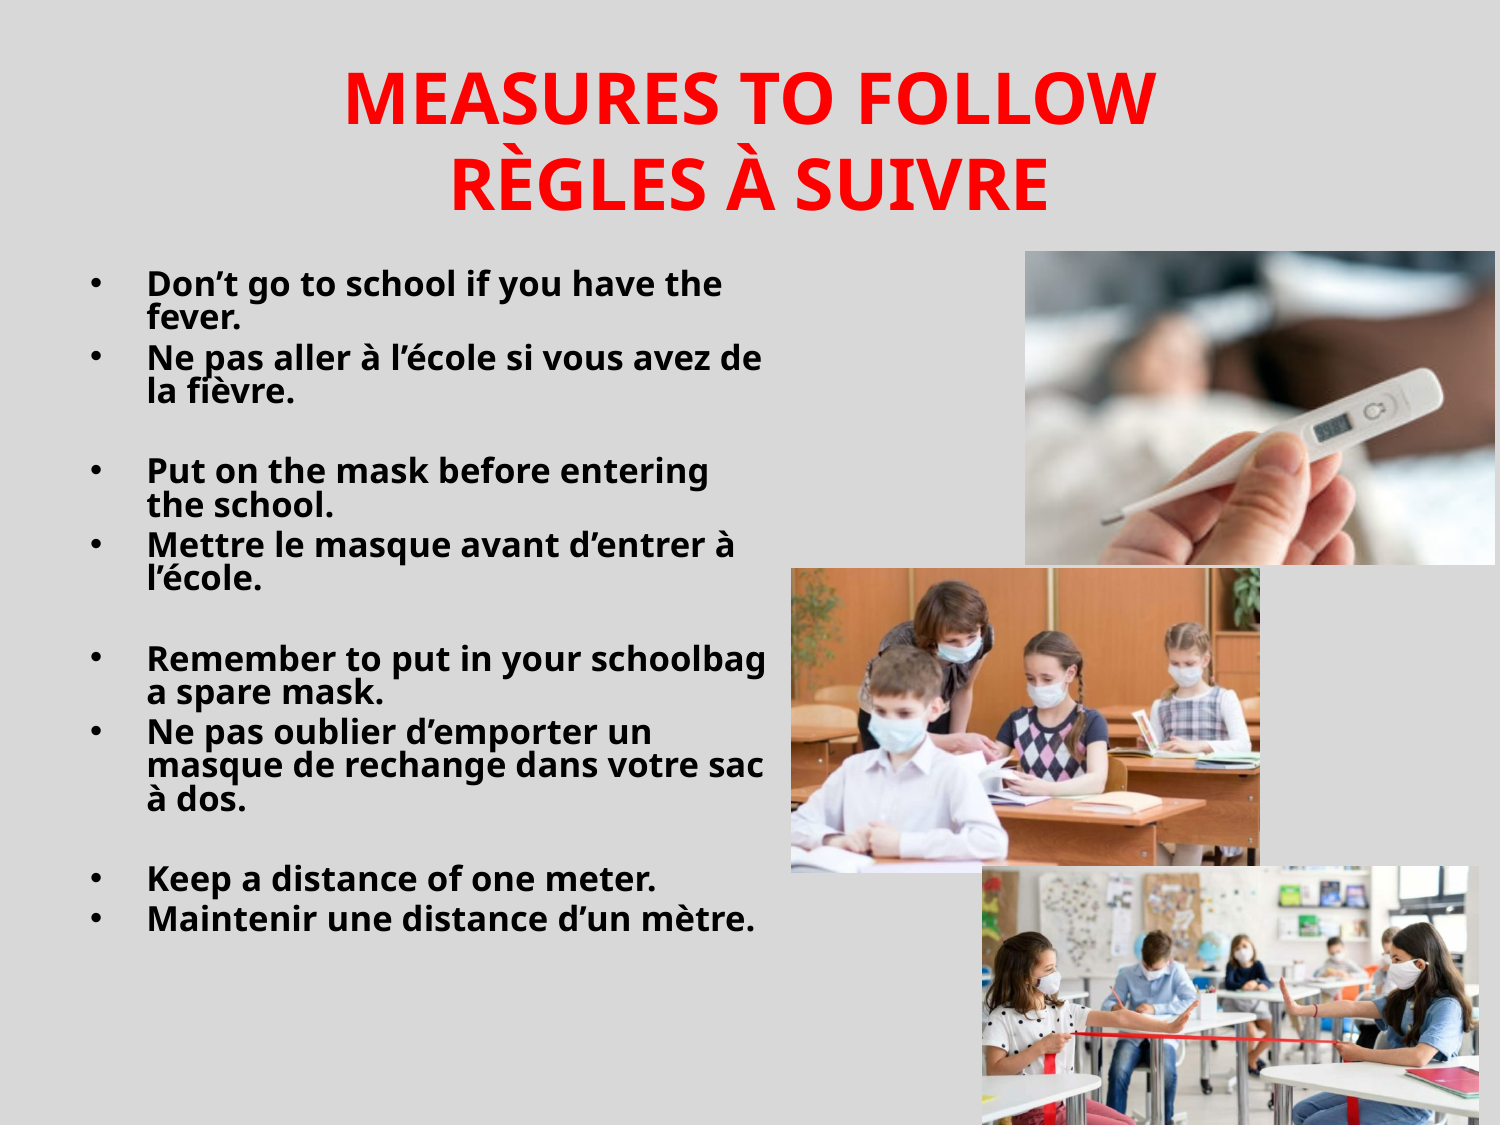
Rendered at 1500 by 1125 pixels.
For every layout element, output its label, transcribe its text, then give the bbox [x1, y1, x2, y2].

picture [790, 568, 1480, 1125]
picture [1025, 251, 1495, 565]
title MEASURES TO FOLLOW RÈGLES À SUIVRE [75, 45, 1425, 233]
list Don’t go to school if you have the fever. Ne pas aller à l’école si vous avez de la fièvre. Put on the mask before entering the school. Mettre le masque avant d’entrer à l’école. Remember to put in your schoolbag a spare mask. Ne pas oublier d’emporter un masque de rechange dans votre sac à dos. Keep a distance of one meter. Maintenir une distance d’un mètre. [75, 262, 786, 1005]
